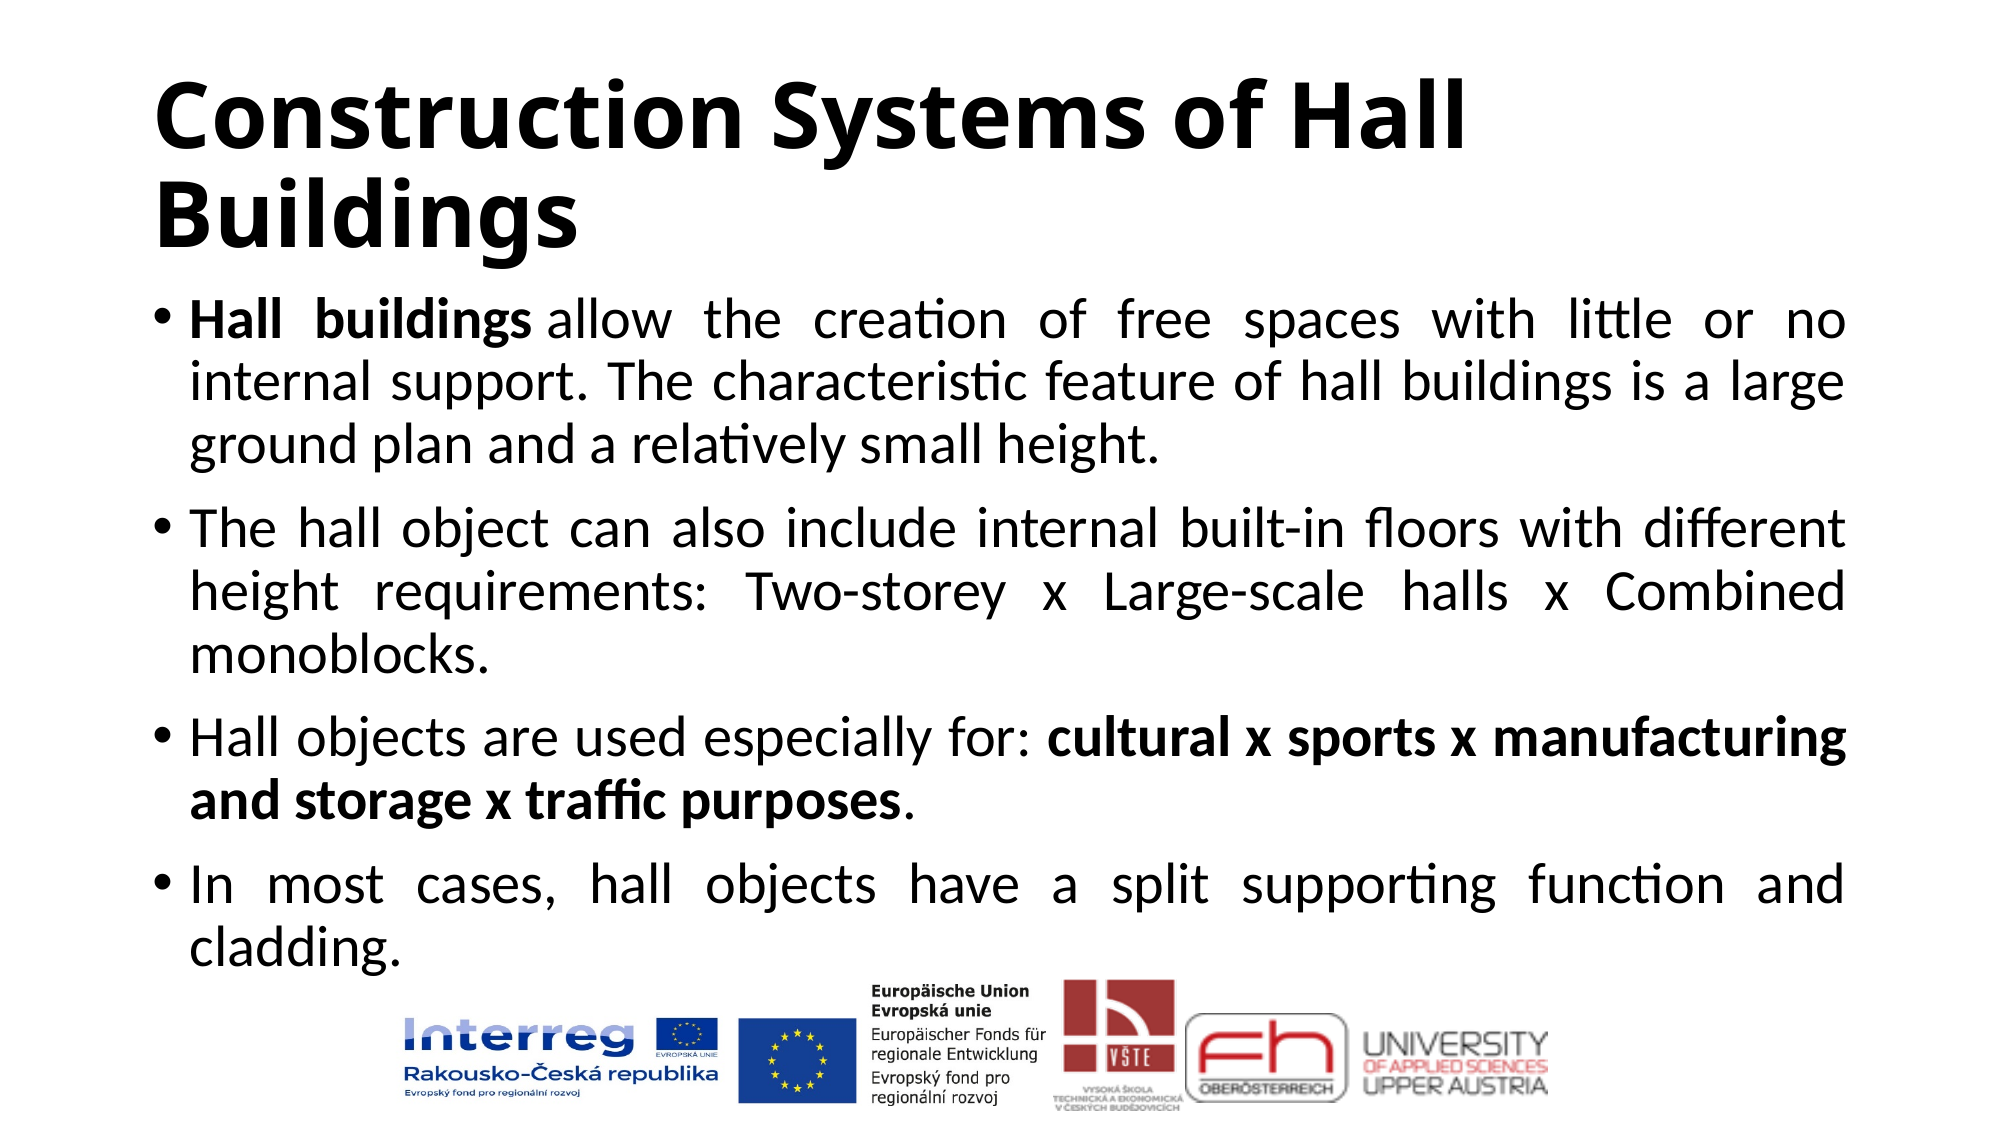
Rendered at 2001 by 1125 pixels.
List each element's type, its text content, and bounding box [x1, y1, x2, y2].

title Construction Systems of Hall Buildings [137, 59, 1863, 278]
list Hall buildings allow the creation of free spaces with little or no internal support. The characteristic feature of hall buildings is a large ground plan and a relatively small height. The hall object can also include internal built-in floors with different height requirements: Two-storey x Large-scale halls x Combined monoblocks. Hall objects are used especially for: cultural x sports x manufacturing and storage x traffic purposes. In most cases, hall objects have a split supporting function and cladding. [137, 280, 1863, 995]
picture [374, 984, 1046, 1125]
picture [1053, 979, 1184, 1111]
picture [1185, 1013, 1548, 1103]
